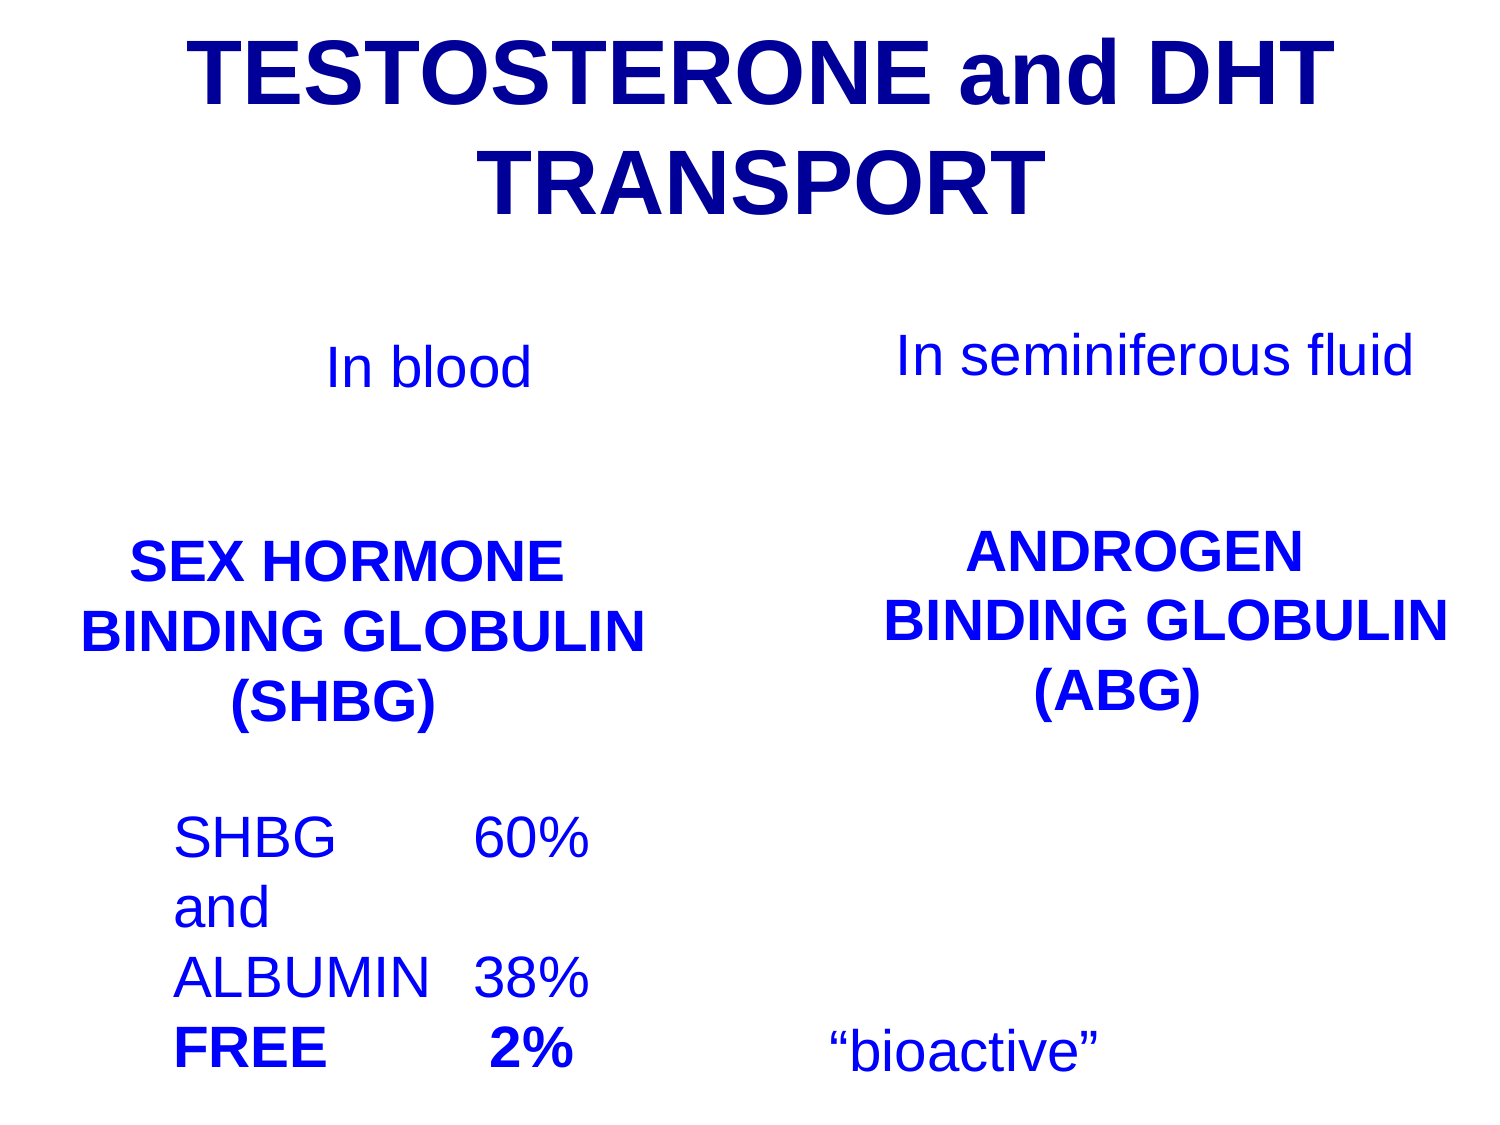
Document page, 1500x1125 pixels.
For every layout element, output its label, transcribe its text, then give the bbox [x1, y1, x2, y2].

text_box TESTOSTERONE and DHT TRANSPORT [64, 5, 1459, 240]
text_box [867, 255, 1466, 731]
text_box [64, 255, 1115, 1091]
